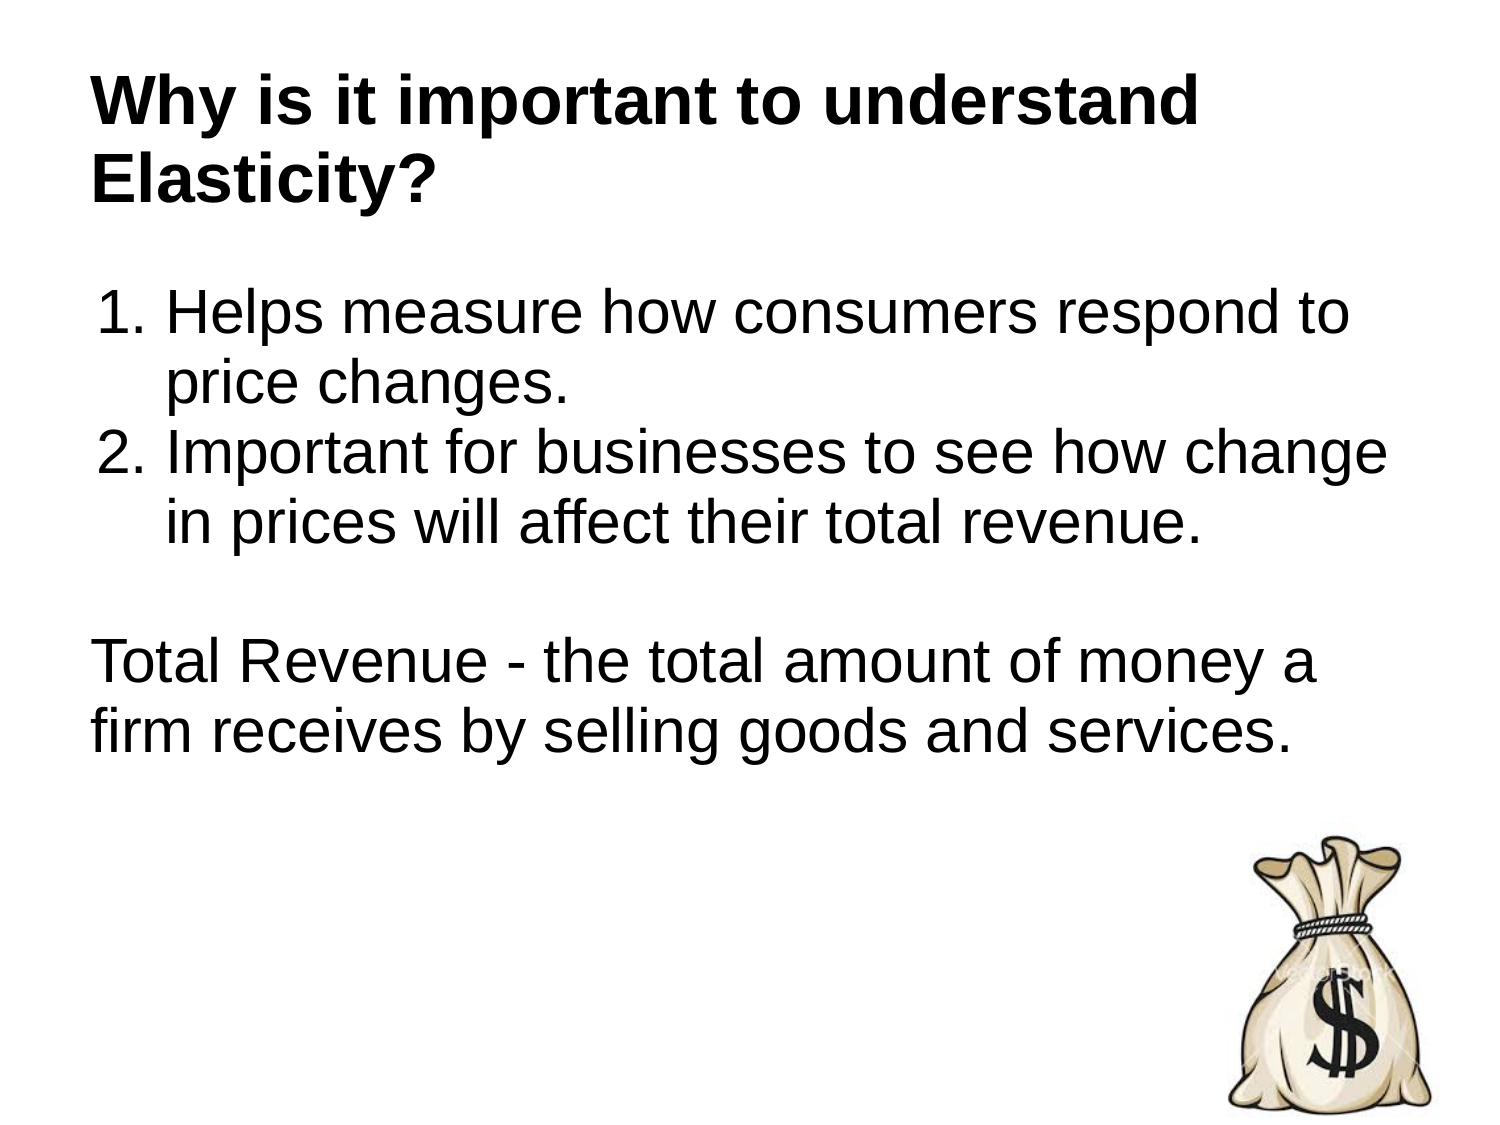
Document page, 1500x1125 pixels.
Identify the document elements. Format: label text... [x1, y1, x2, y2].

list Helps measure how consumers respond to price changes. Important for businesses to see how change in prices will affect their total revenue. Total Revenue - the total amount of money a firm receives by selling goods and services. [75, 262, 1425, 1078]
title Why is it important to understand Elasticity? [75, 45, 1425, 233]
picture [1186, 822, 1475, 1125]
